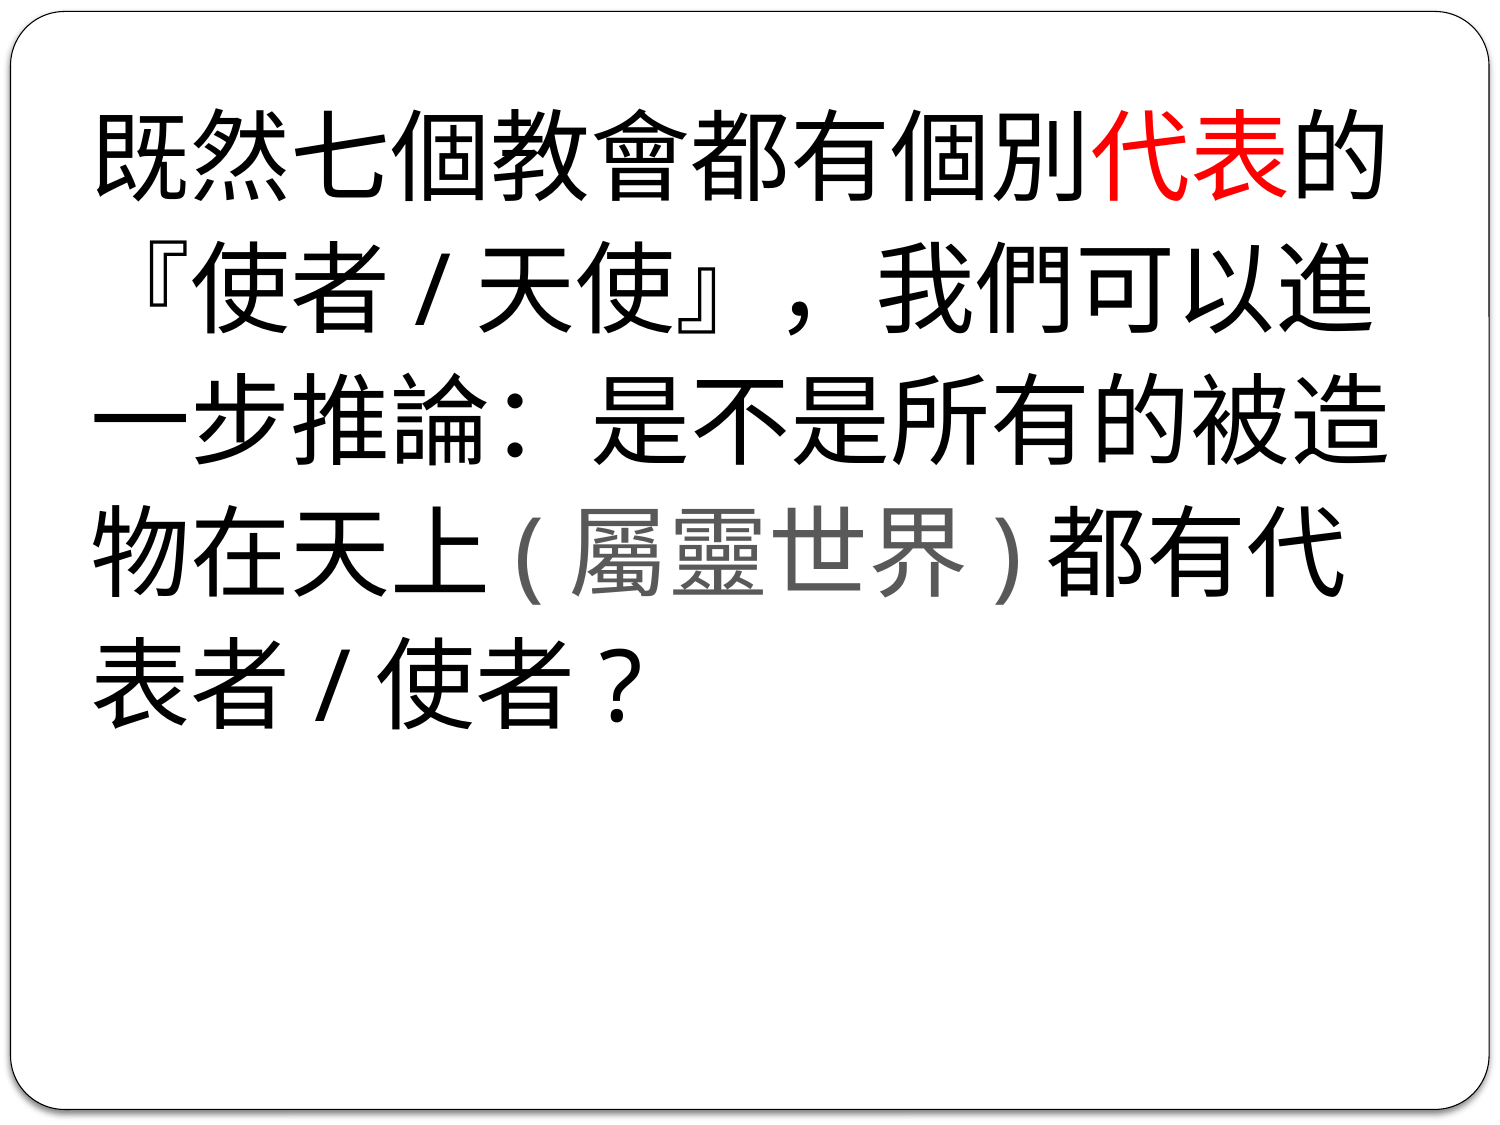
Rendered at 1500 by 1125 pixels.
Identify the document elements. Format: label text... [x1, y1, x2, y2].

list 既然七個教會都有個別代表的『使者/天使』，我們可以進一步推論：是不是所有的被造物在天上(屬靈世界)都有代表者/使者? [75, 74, 1425, 1051]
